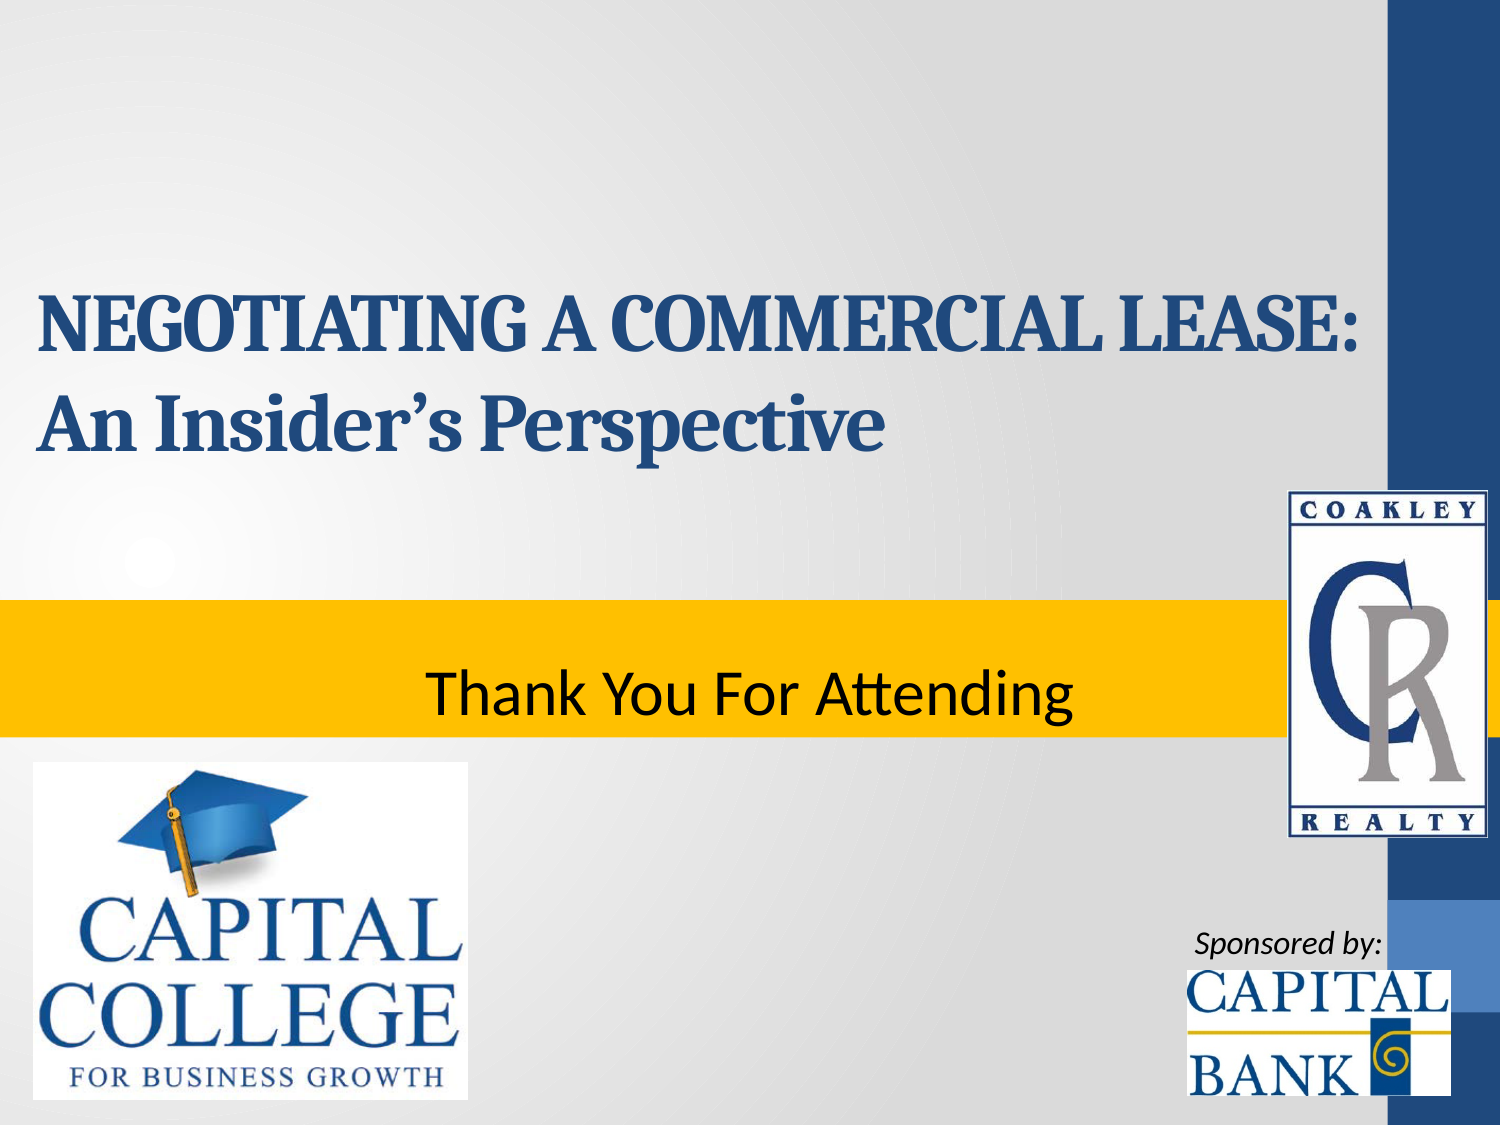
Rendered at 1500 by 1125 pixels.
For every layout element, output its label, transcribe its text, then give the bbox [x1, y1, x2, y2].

picture [1186, 970, 1452, 1097]
picture [1286, 490, 1489, 838]
text_box Sponsored by: [1179, 914, 1399, 969]
subtitle Thank You For Attending [0, 600, 1284, 738]
title NEGOTIATING A COMMERCIAL LEASE: An Insider’s Perspective [21, 50, 1497, 476]
picture [33, 761, 469, 1101]
